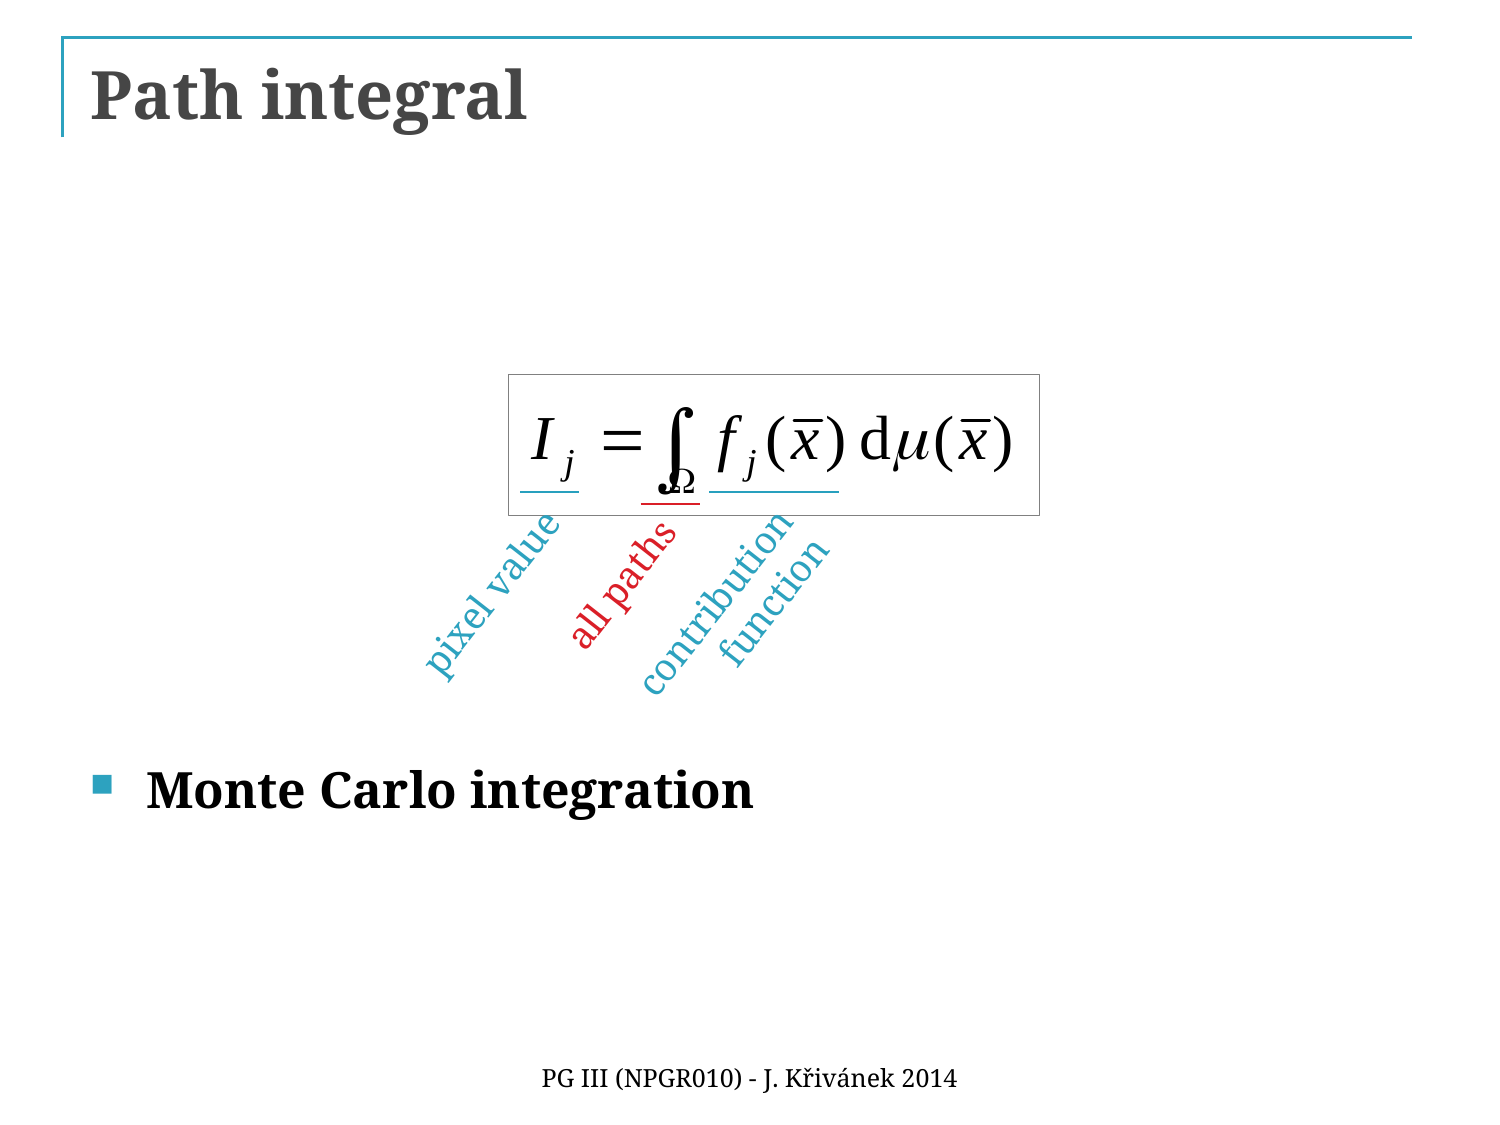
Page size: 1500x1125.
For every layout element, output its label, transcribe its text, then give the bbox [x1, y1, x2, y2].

footer PG III (NPGR010) - J. Křivánek 2014 [512, 1024, 988, 1101]
title Path integral [74, 45, 1426, 233]
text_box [459, 374, 1041, 740]
text_box Monte Carlo integration [74, 751, 1425, 1006]
